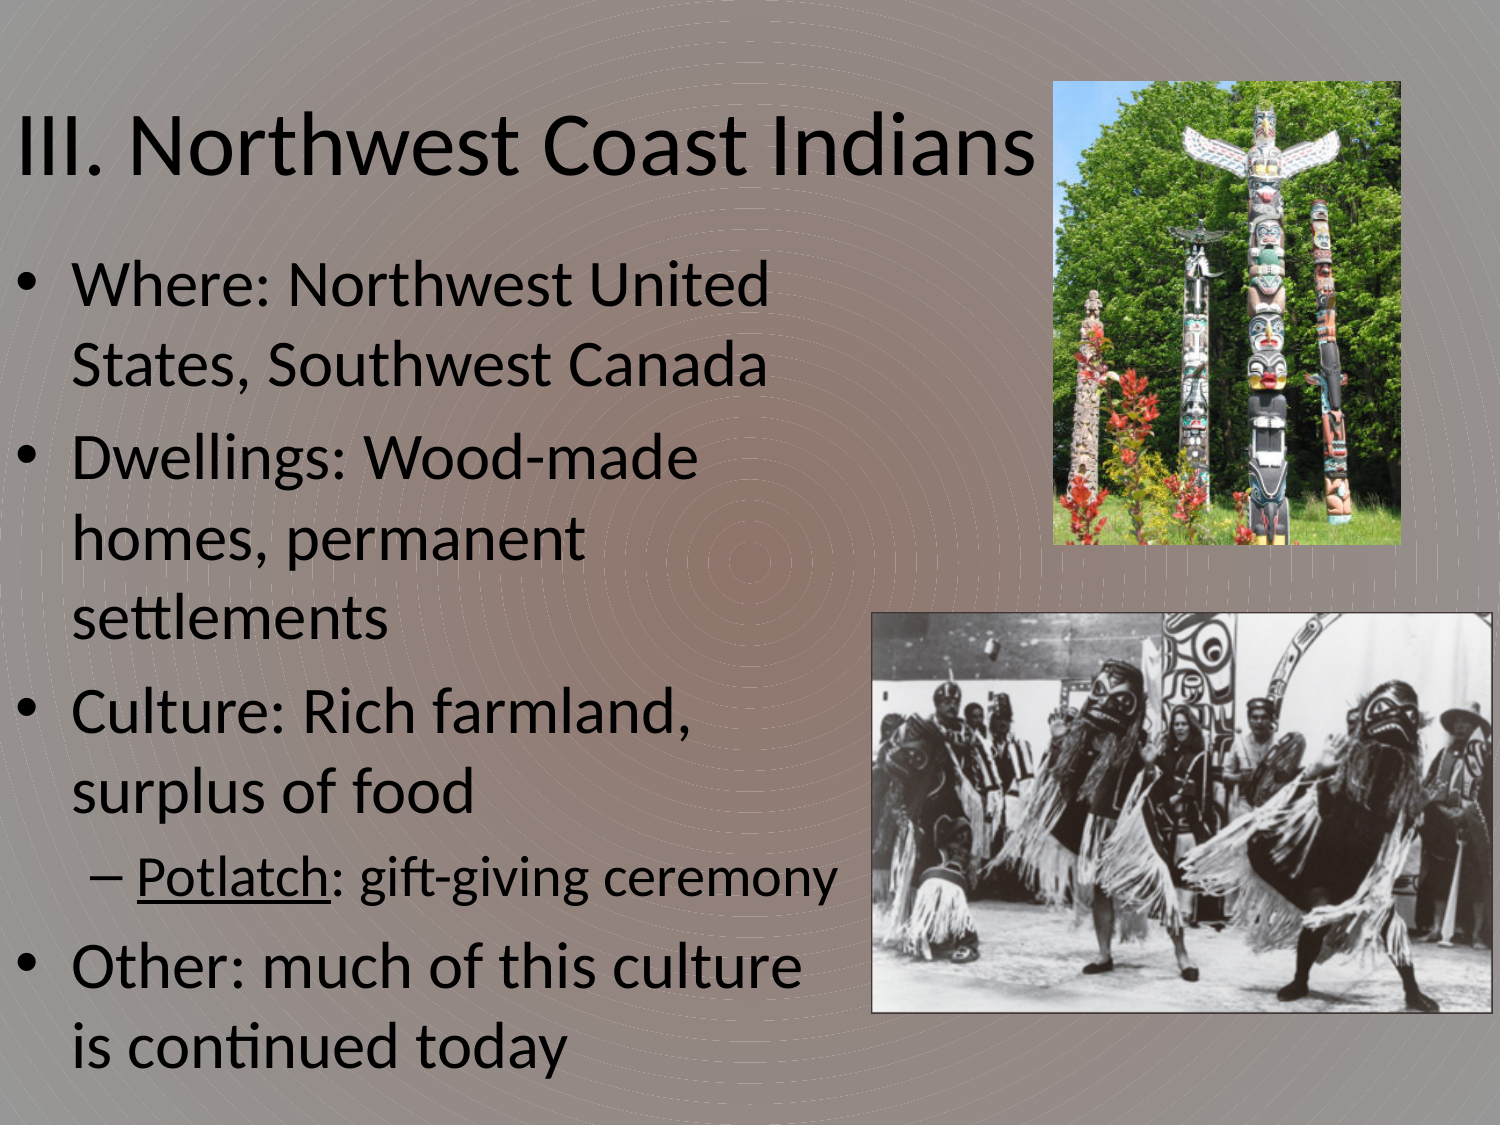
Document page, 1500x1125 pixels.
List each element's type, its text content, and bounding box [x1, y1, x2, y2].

list Where: Northwest United States, Southwest Canada Dwellings: Wood-made homes, permanent settlements Culture: Rich farmland, surplus of food Potlatch: gift-giving ceremony Other: much of this culture is continued today [0, 232, 875, 1125]
picture [1053, 81, 1401, 545]
title III. Northwest Coast Indians [0, 45, 1425, 233]
picture [870, 612, 1494, 1015]
